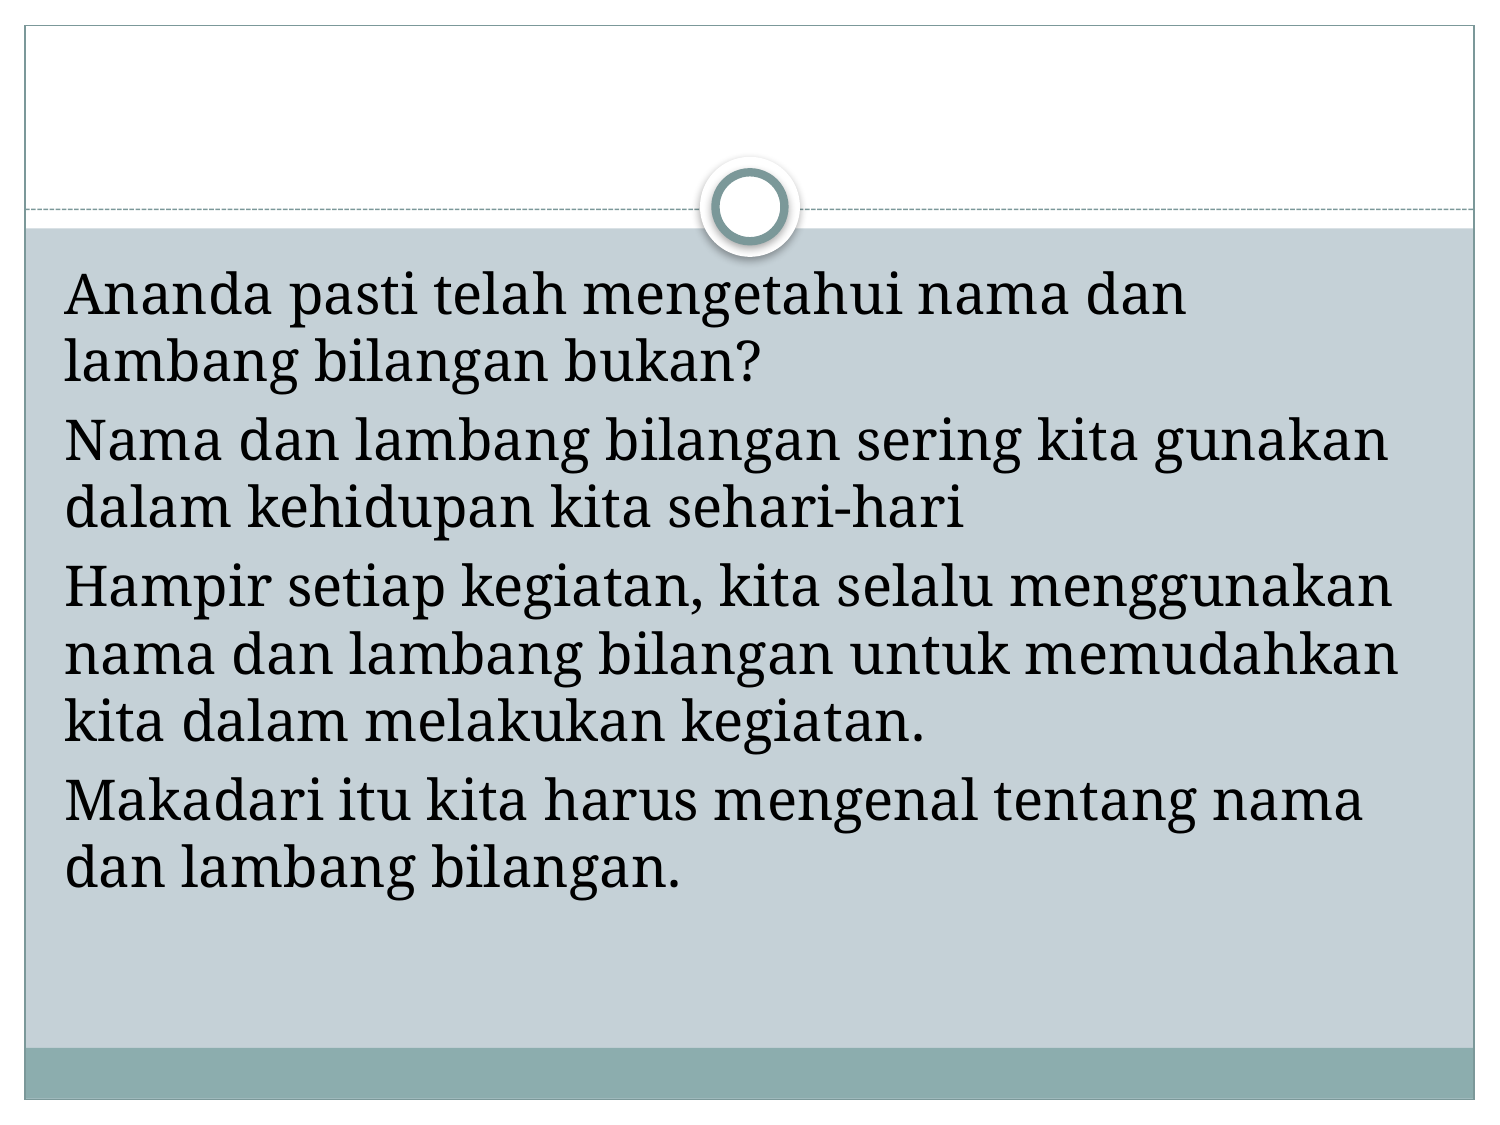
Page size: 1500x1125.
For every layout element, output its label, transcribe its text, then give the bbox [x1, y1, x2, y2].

list Ananda pasti telah mengetahui nama dan lambang bilangan bukan? Nama dan lambang bilangan sering kita gunakan dalam kehidupan kita sehari-hari Hampir setiap kegiatan, kita selalu menggunakan nama dan lambang bilangan untuk memudahkan kita dalam melakukan kegiatan. Makadari itu kita harus mengenal tentang nama dan lambang bilangan. [49, 250, 1445, 1001]
